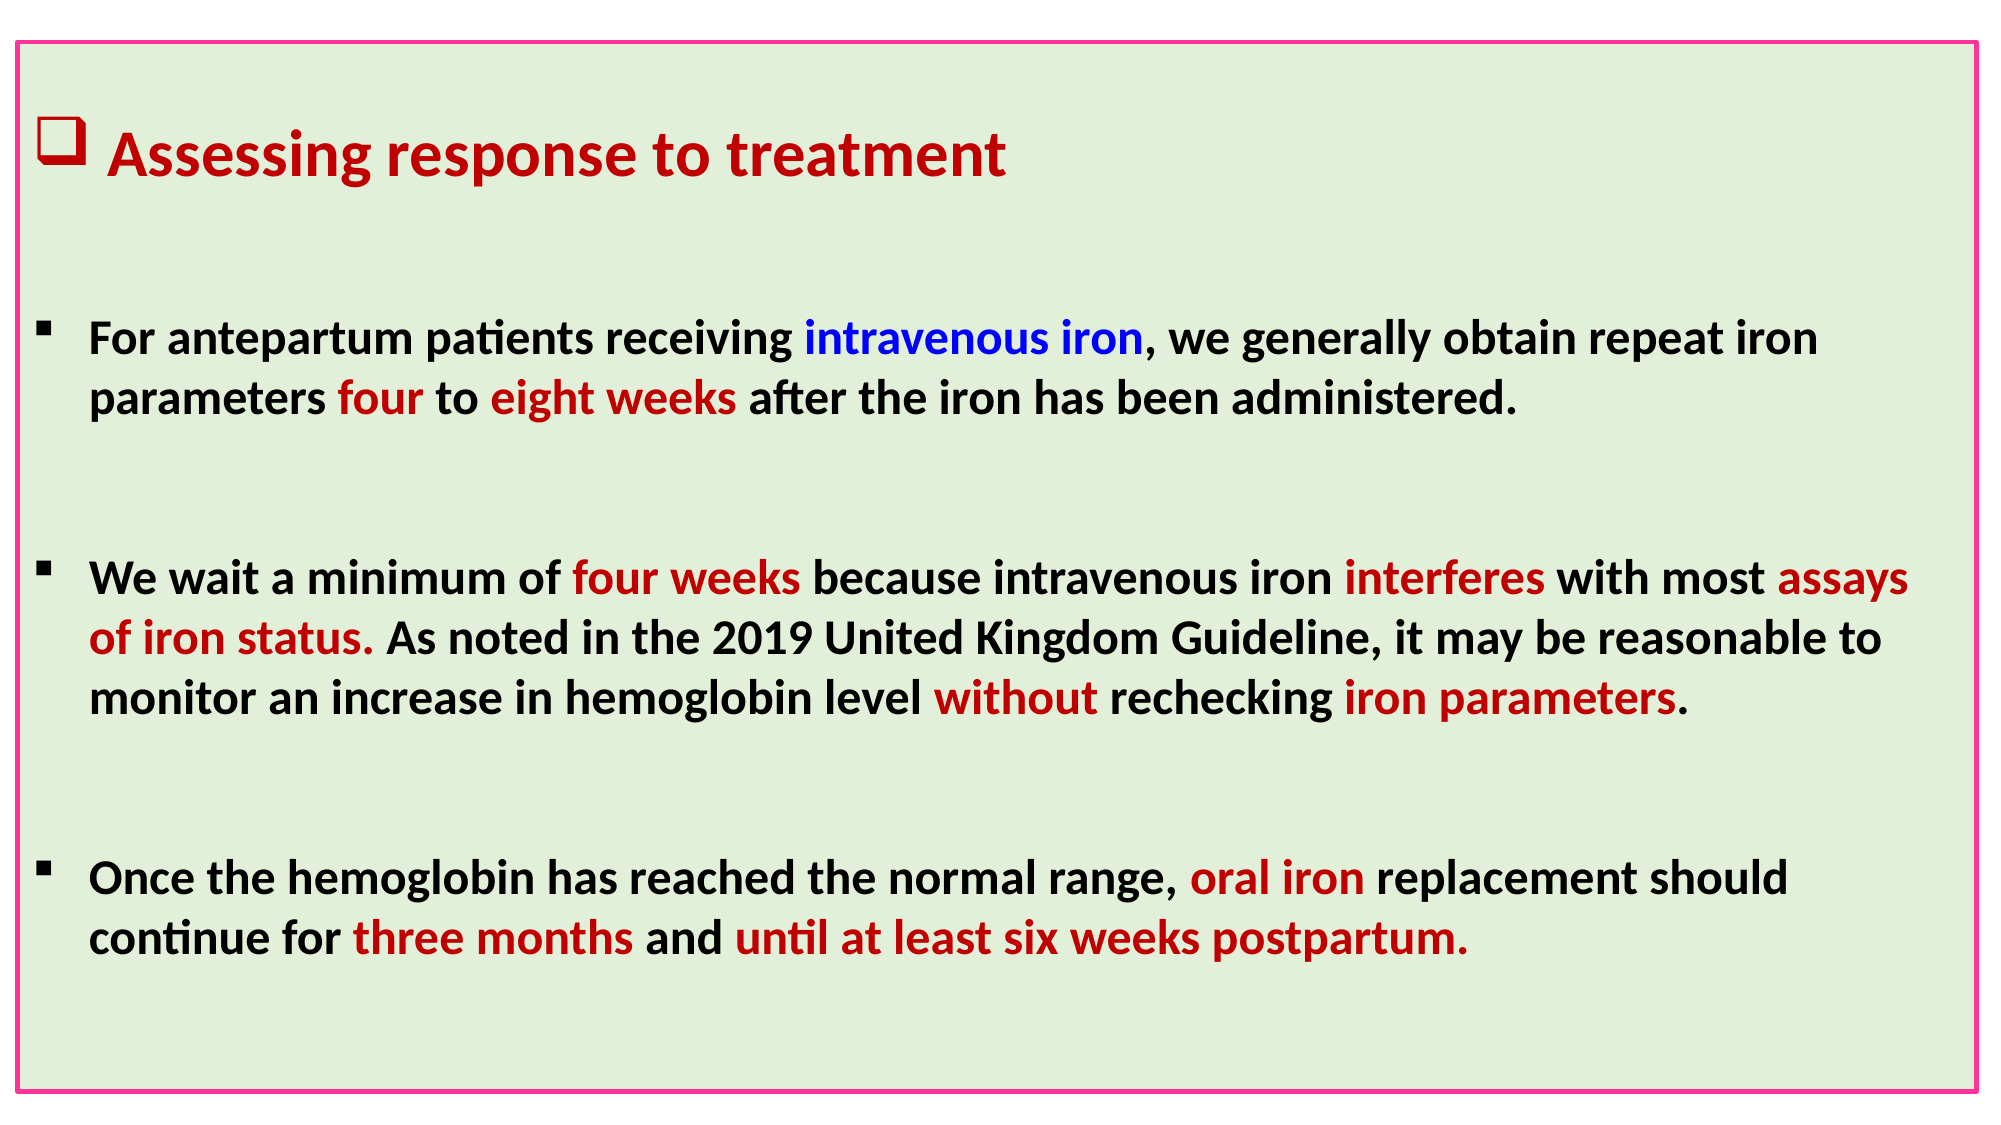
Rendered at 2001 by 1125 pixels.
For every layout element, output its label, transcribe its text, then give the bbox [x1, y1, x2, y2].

text_box Assessing response to treatment For antepartum patients receiving intravenous iron, we generally obtain repeat iron parameters four to eight weeks after the iron has been administered. We wait a minimum of four weeks because intravenous iron interferes with most assays of iron status. As noted in the 2019 United Kingdom Guideline, it may be reasonable to monitor an increase in hemoglobin level without rechecking iron parameters. Once the hemoglobin has reached the normal range, oral iron replacement should continue for three months and until at least six weeks postpartum. [17, 41, 1977, 1092]
